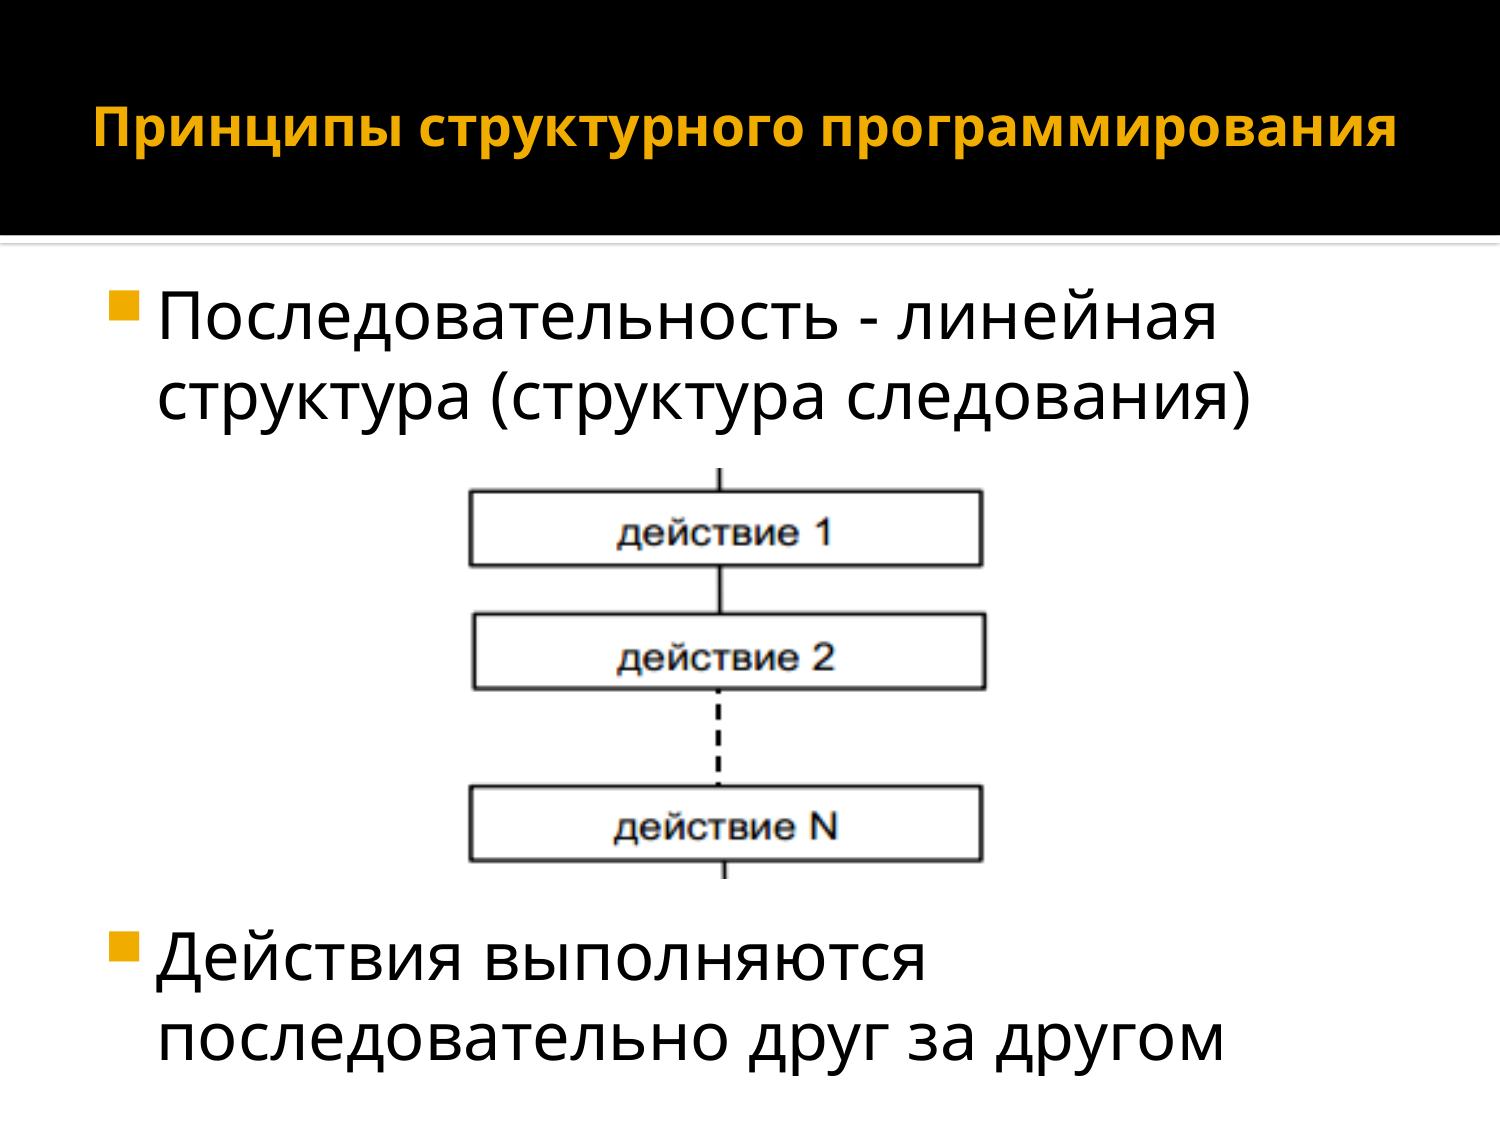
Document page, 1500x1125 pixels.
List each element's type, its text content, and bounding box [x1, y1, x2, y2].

title Принципы структурного программирования [76, 54, 1427, 261]
picture [383, 467, 1087, 879]
list Последовательность - линейная структура (структура следования) Действия выполняются последовательно друг за другом [75, 257, 1425, 1125]
